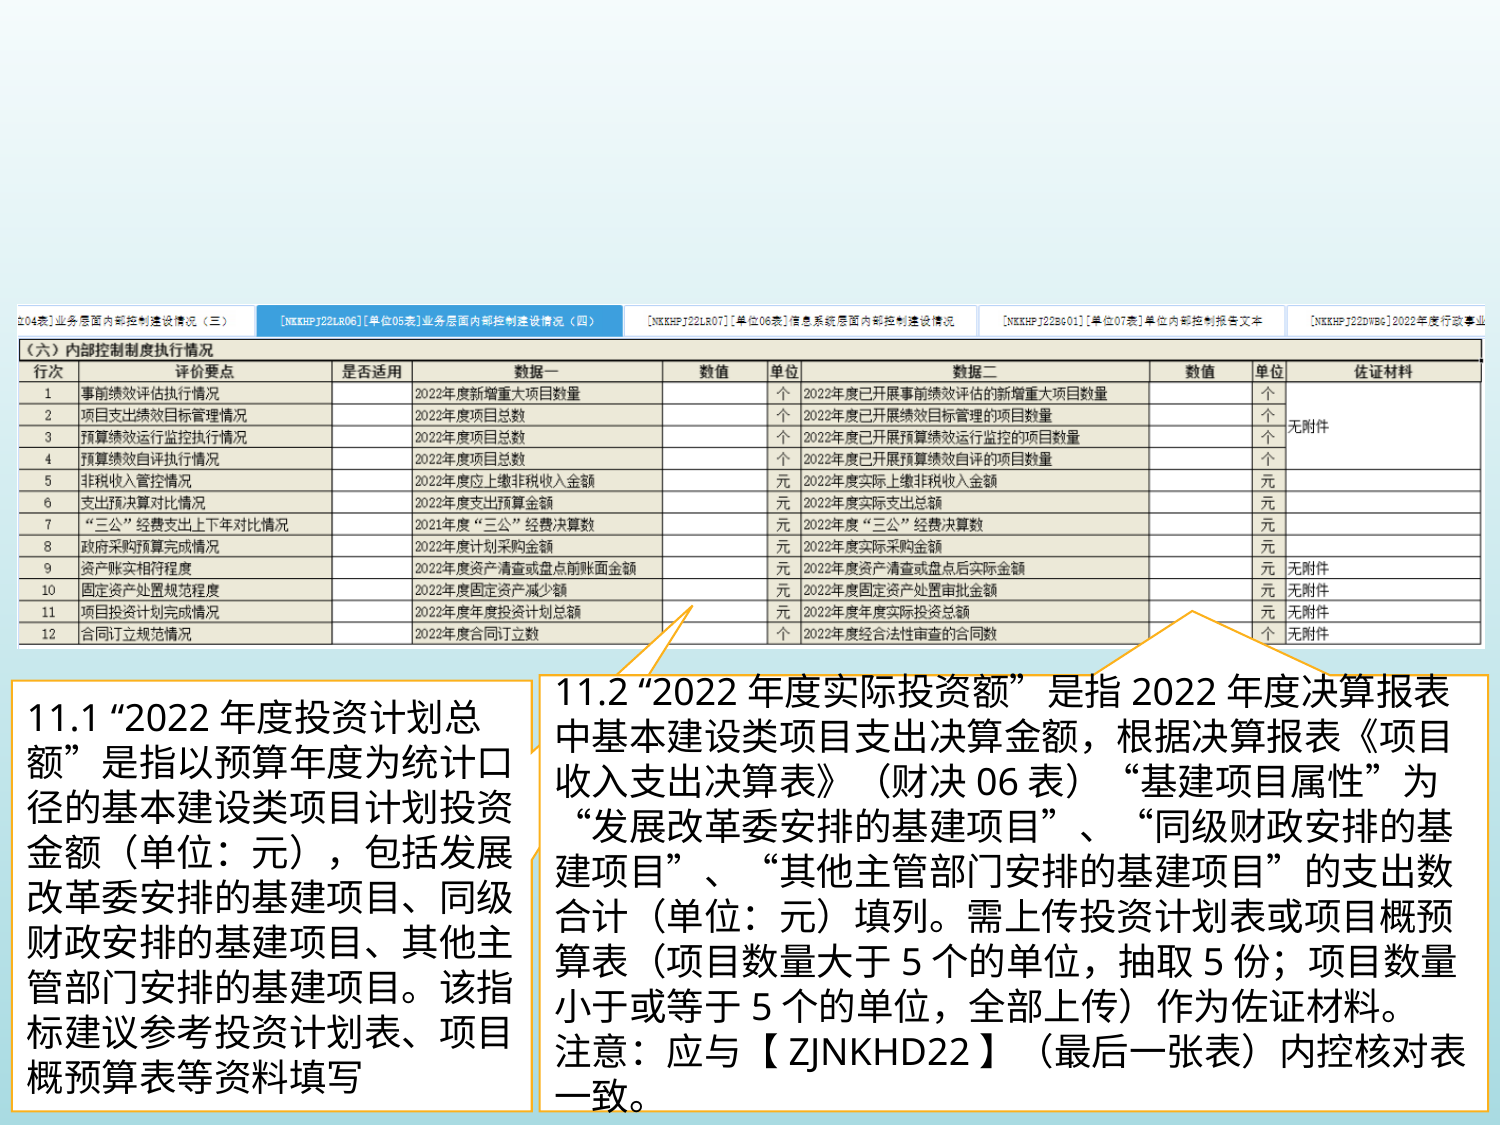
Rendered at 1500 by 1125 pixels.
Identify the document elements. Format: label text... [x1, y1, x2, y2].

picture [17, 304, 1485, 649]
text_box 11.1 “2022年度投资计划总额”是指以预算年度为统计口径的基本建设类项目计划投资金额（单位：元），包括发展改革委安排的基建项目、同级财政安排的基建项目、其他主管部门安排的基建项目。该指标建议参考投资计划表、项目概预算表等资料填写 [10, 679, 538, 1113]
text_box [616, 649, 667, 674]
text_box 11.2 “2022年度实际投资额”是指2022年度决算报表中基本建设类项目支出决算金额，根据决算报表《项目收入支出决算表》（财决06表）“基建项目属性”为“发展改革委安排的基建项目”、“同级财政安排的基建项目”、“其他主管部门安排的基建项目”的支出数合计（单位：元）填列。需上传投资计划表或项目概预算表（项目数量大于5个的单位，抽取5份；项目数量小于或等于5个的单位，全部上传）作为佐证材料。 注意：应与【ZJNKHD22】（最后一张表）内控核对表一致。 [538, 649, 1490, 1113]
